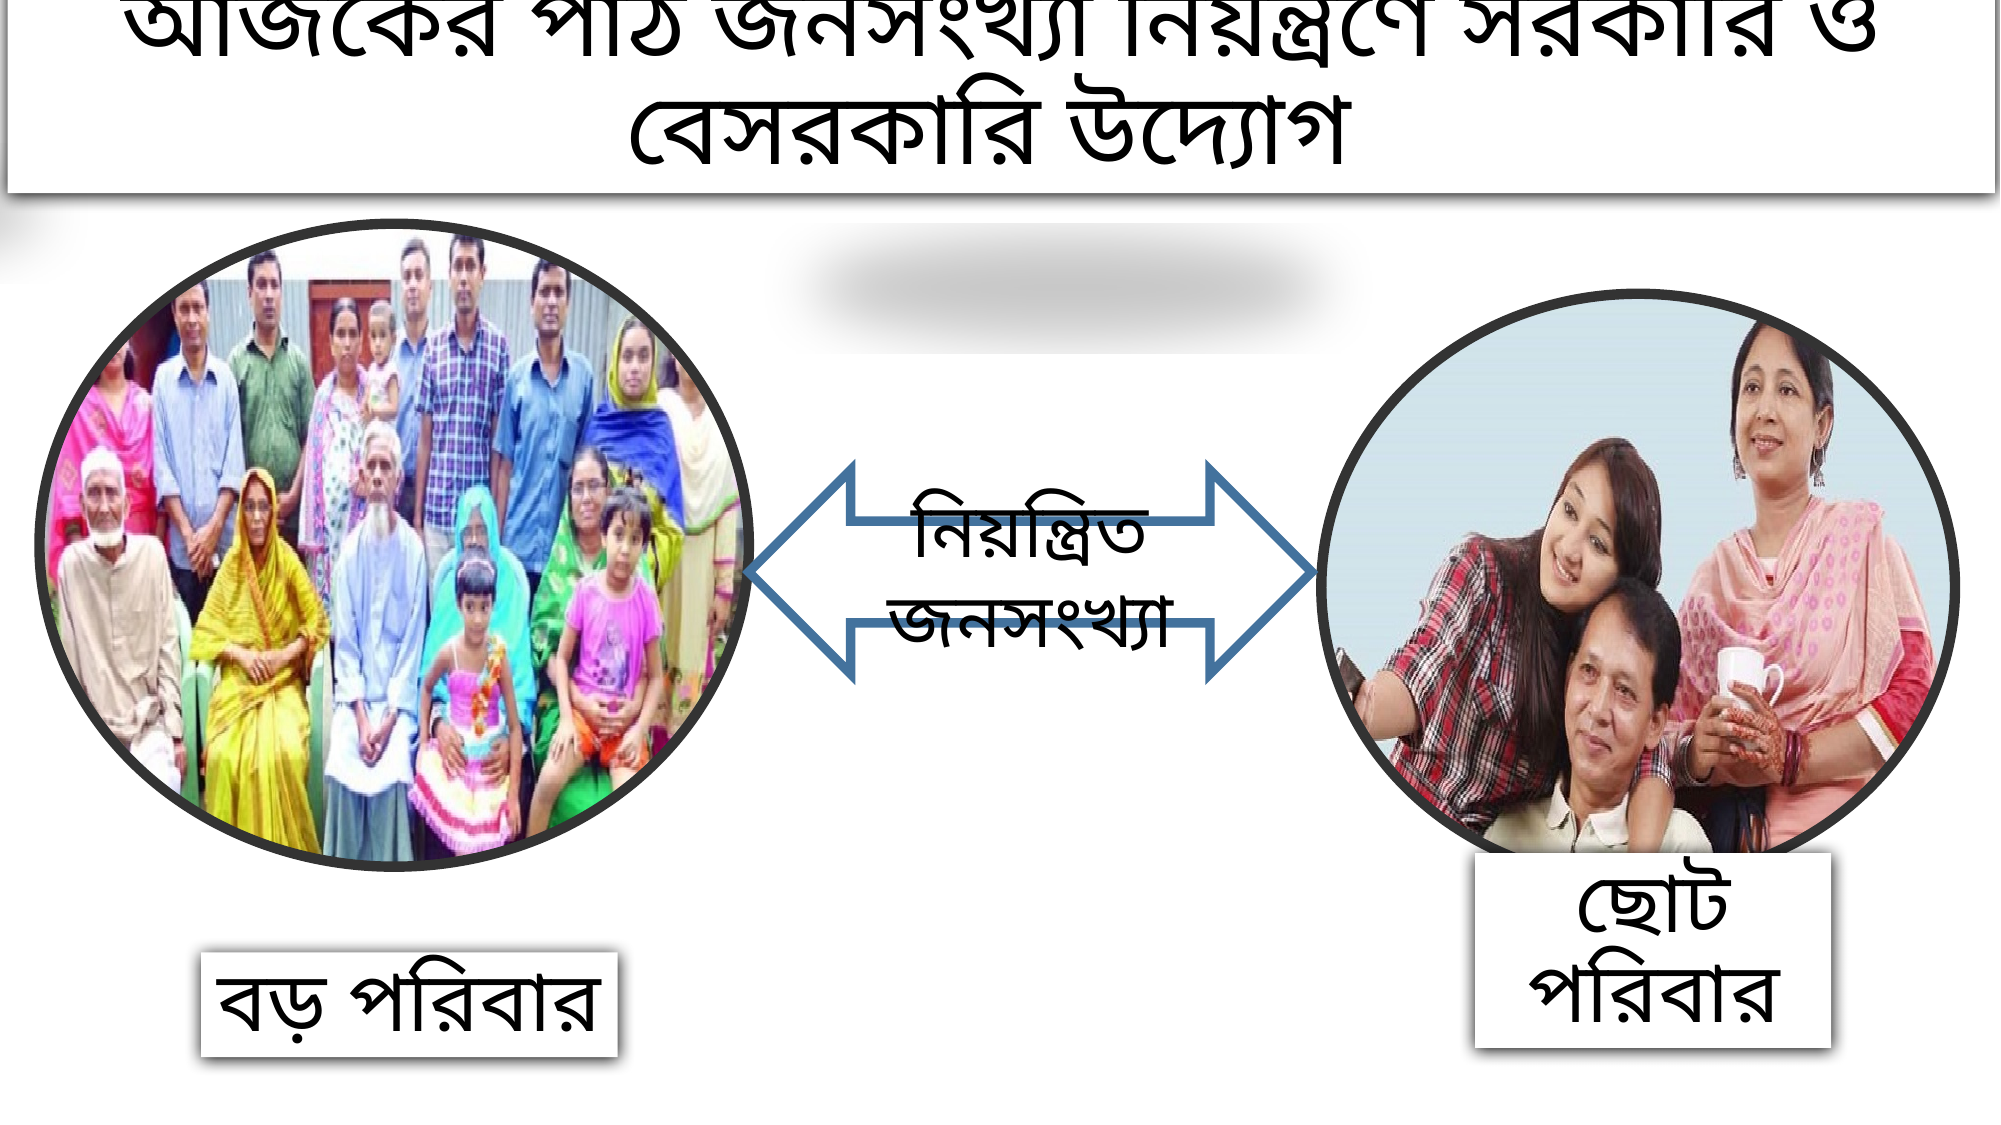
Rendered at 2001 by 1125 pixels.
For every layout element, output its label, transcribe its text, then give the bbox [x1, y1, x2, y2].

text_box নিয়ন্ত্রিত জনসংখ্যা [749, 467, 1314, 677]
picture [39, 223, 749, 867]
picture [1321, 293, 1955, 882]
text_box বড় পরিবার [201, 952, 618, 1058]
text_box আজকের পাঠ জনসংখ্যা নিয়ন্ত্রণে সরকারি ও বেসরকারি উদ্যোগ [7, 0, 1995, 194]
text_box ছোট পরিবার [1475, 882, 1832, 1048]
